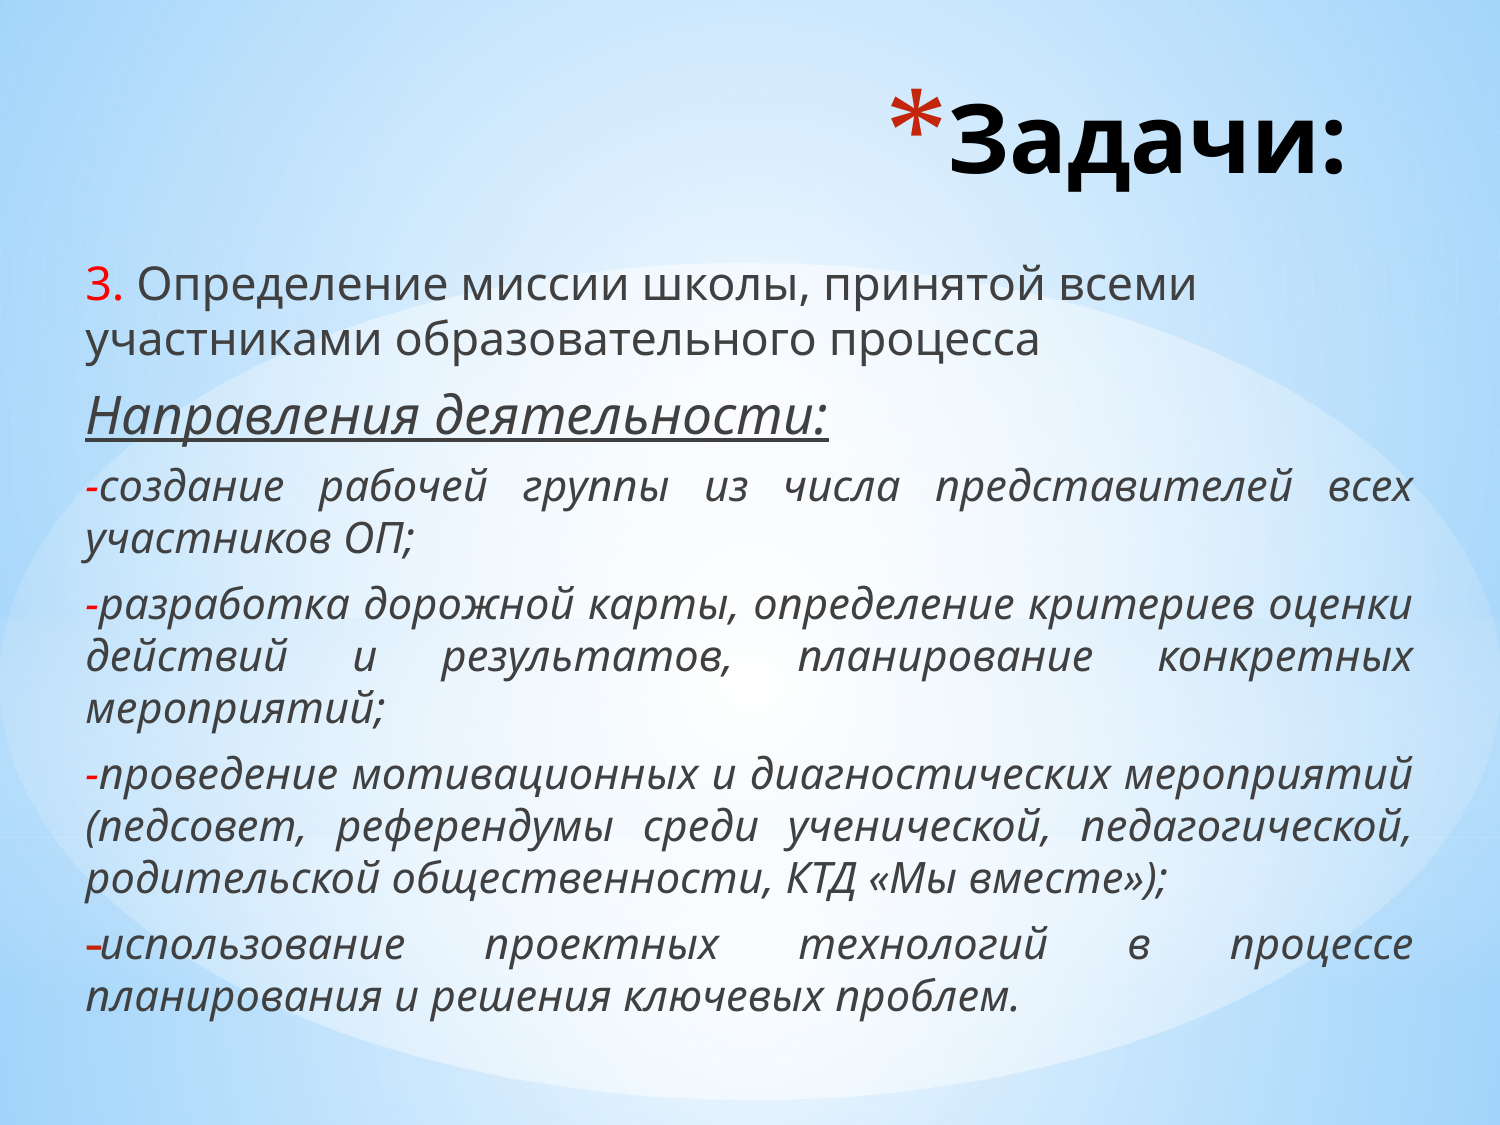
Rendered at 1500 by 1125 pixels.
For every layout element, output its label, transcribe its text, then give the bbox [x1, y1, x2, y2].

list 3. Определение миссии школы, принятой всеми участниками образовательного процесса Направления деятельности: -создание рабочей группы из числа представителей всех участников ОП; -разработка дорожной карты, определение критериев оценки действий и результатов, планирование конкретных мероприятий; -проведение мотивационных и диагностических мероприятий (педсовет, референдумы среди ученической, педагогической, родительской общественности, КТД «Мы вместе»); использование проектных технологий в процессе планирования и решения ключевых проблем. [70, 246, 1430, 1079]
title Задачи: [294, 70, 1363, 223]
